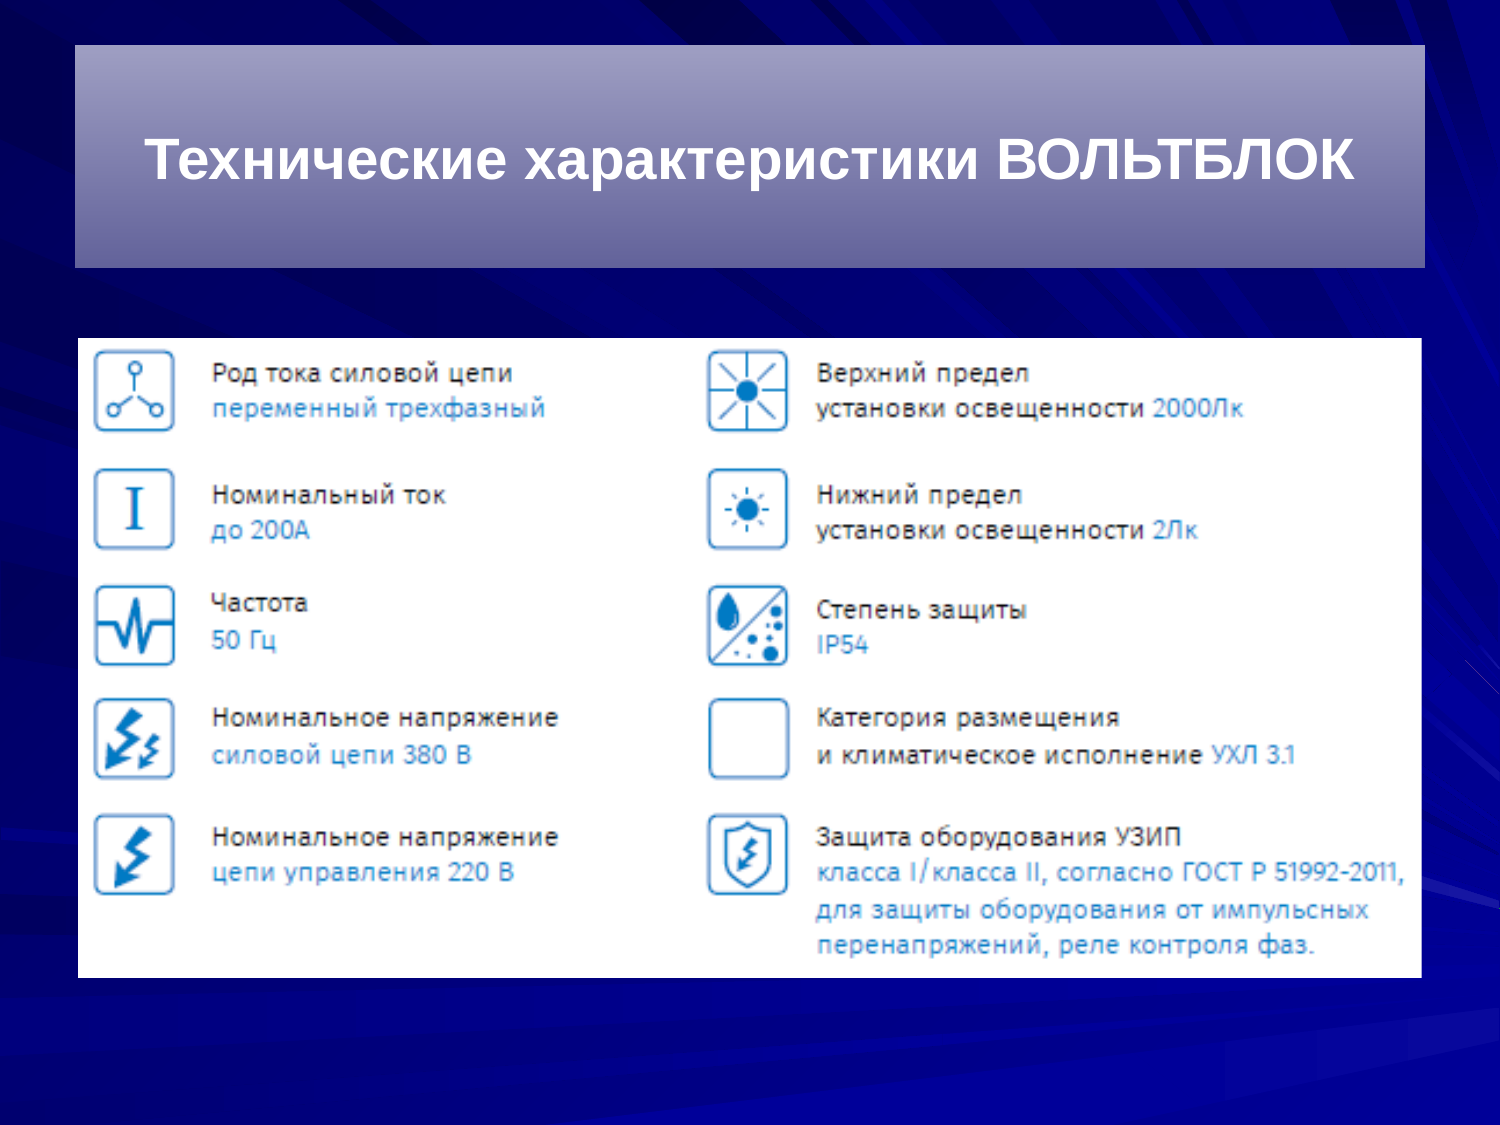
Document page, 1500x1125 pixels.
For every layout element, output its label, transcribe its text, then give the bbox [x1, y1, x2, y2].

picture [77, 337, 1422, 978]
title Технические характеристики ВОЛЬТБЛОК [75, 45, 1425, 268]
